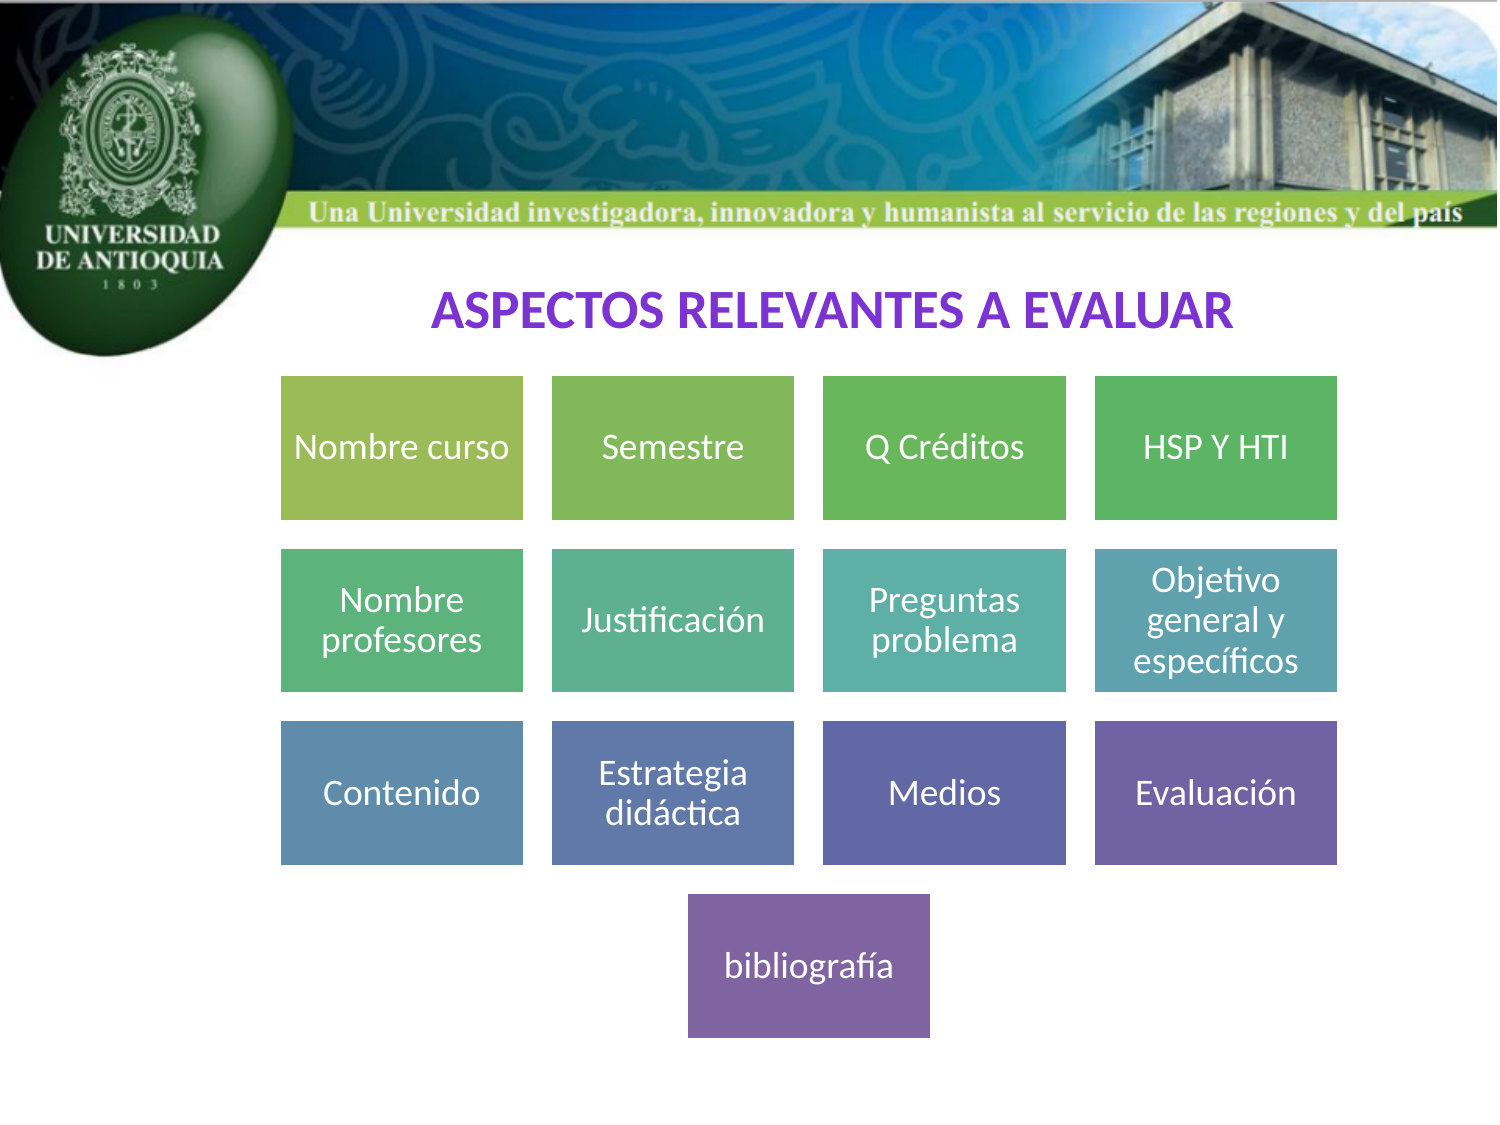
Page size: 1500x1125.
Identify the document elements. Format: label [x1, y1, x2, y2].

picture [0, 0, 1498, 407]
text_box [229, 373, 1389, 1041]
